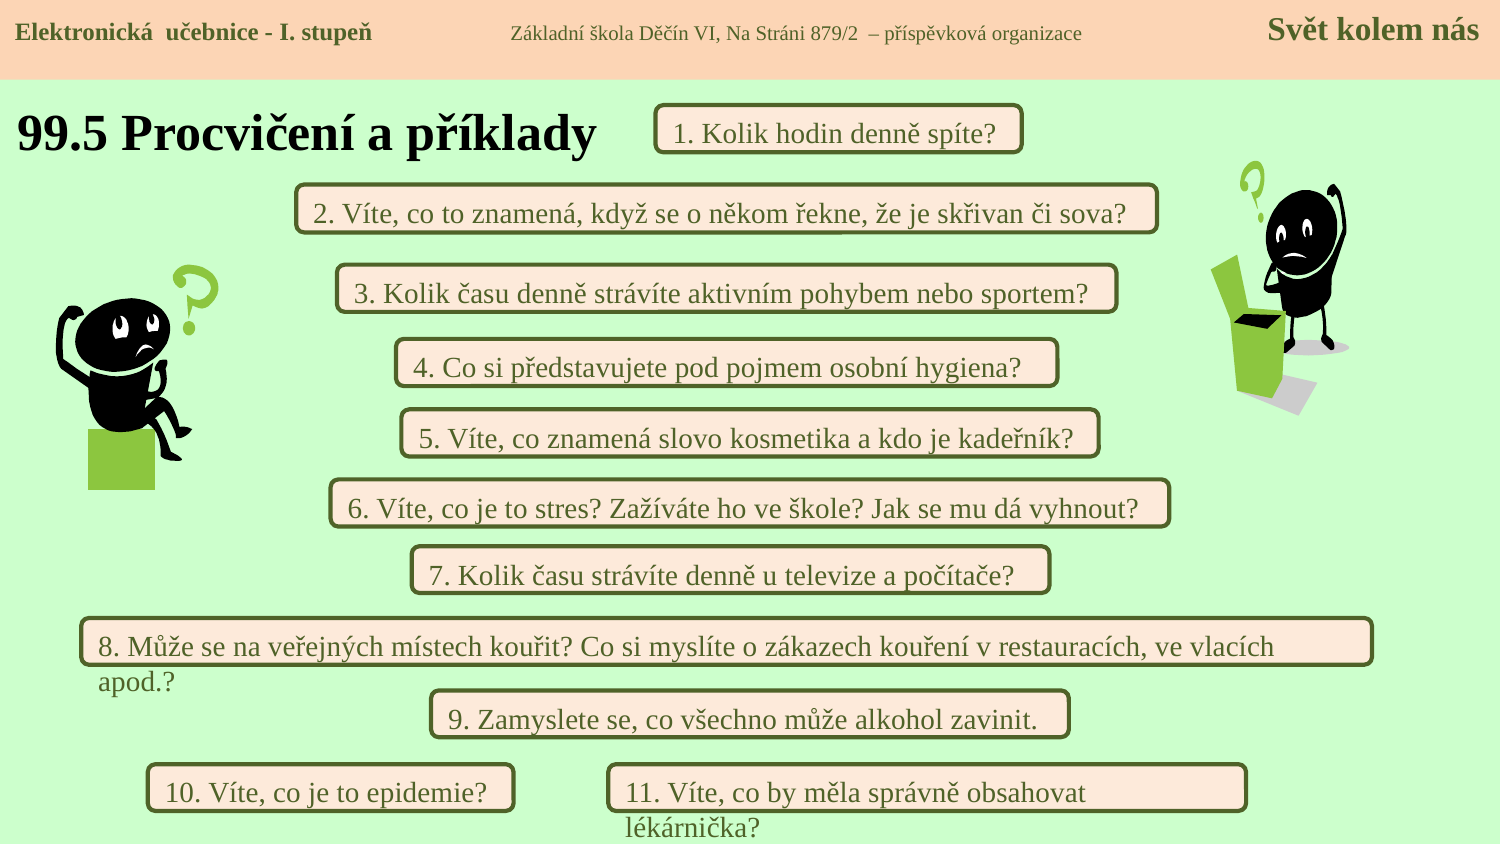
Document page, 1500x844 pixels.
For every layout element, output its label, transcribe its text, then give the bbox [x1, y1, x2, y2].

text_box 9. Zamyslete se, co všechno může alkohol zavinit. [428, 688, 1071, 740]
text_box 6. Víte, co je to stres? Zažíváte ho ve škole? Jak se mu dá vyhnout? [328, 477, 1172, 529]
text_box 8. Může se na veřejných místech kouřit? Co si myslíte o zákazech kouření v restauracích, ve vlacích apod.? [79, 615, 1375, 667]
text_box 10. Víte, co je to epidemie? [145, 762, 516, 814]
text_box 3. Kolik času denně strávíte aktivním pohybem nebo sportem? [334, 262, 1119, 314]
text_box 5. Víte, co znamená slovo kosmetika a kdo je kadeřník? [399, 407, 1101, 459]
text_box 2. Víte, co to znamená, když se o někom řekne, že je skřivan či sova? [294, 182, 1160, 235]
text_box 11. Víte, co by měla správně obsahovat lékárnička? [606, 762, 1249, 814]
picture [1210, 160, 1350, 416]
text_box 7. Kolik času strávíte denně u televize a počítače? [409, 544, 1052, 596]
text_box 1. Kolik hodin denně spíte? [653, 102, 1024, 155]
text_box 4. Co si představujete pod pojmem osobní hygiena? [393, 336, 1060, 389]
title 99.5 Procvičení a příklady [2, 81, 659, 179]
text_box Elektronická učebnice - I. stupeň Základní škola Děčín VI, Na Stráni 879/2 – příspěvková organizace Svět kolem nás [0, 0, 1500, 80]
picture [55, 264, 219, 491]
